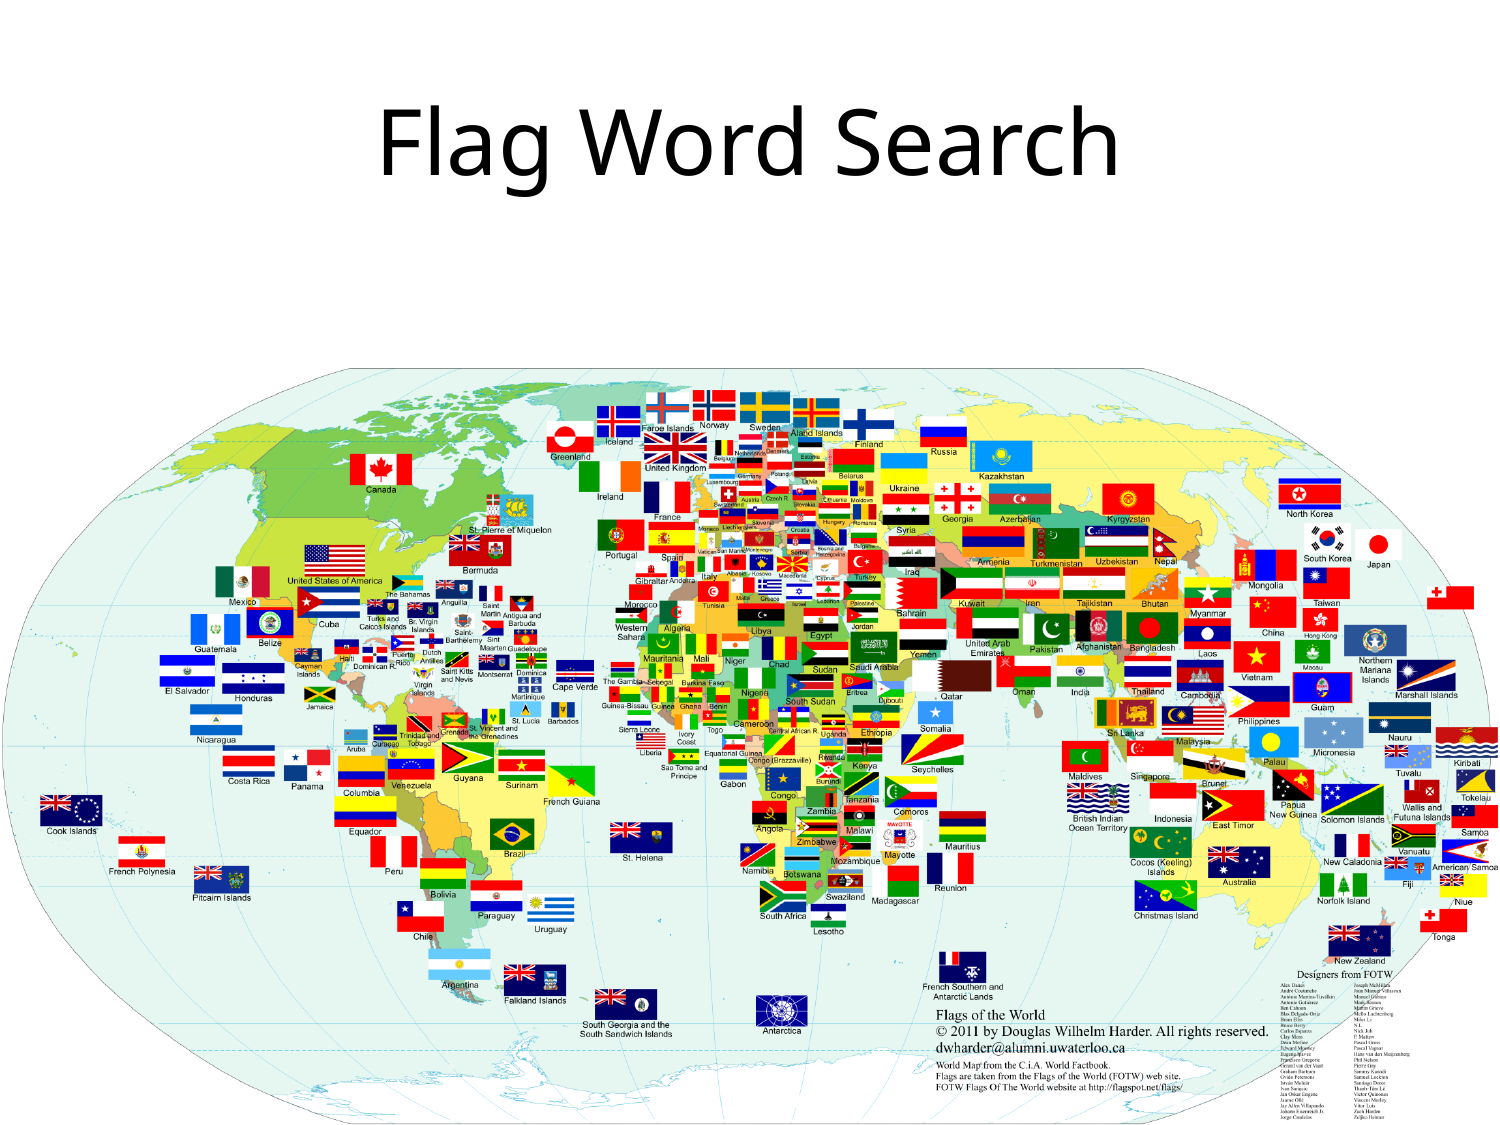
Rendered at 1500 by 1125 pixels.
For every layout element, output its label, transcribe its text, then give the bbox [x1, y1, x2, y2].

picture [0, 364, 1500, 1125]
title Flag Word Search [75, 45, 1425, 233]
